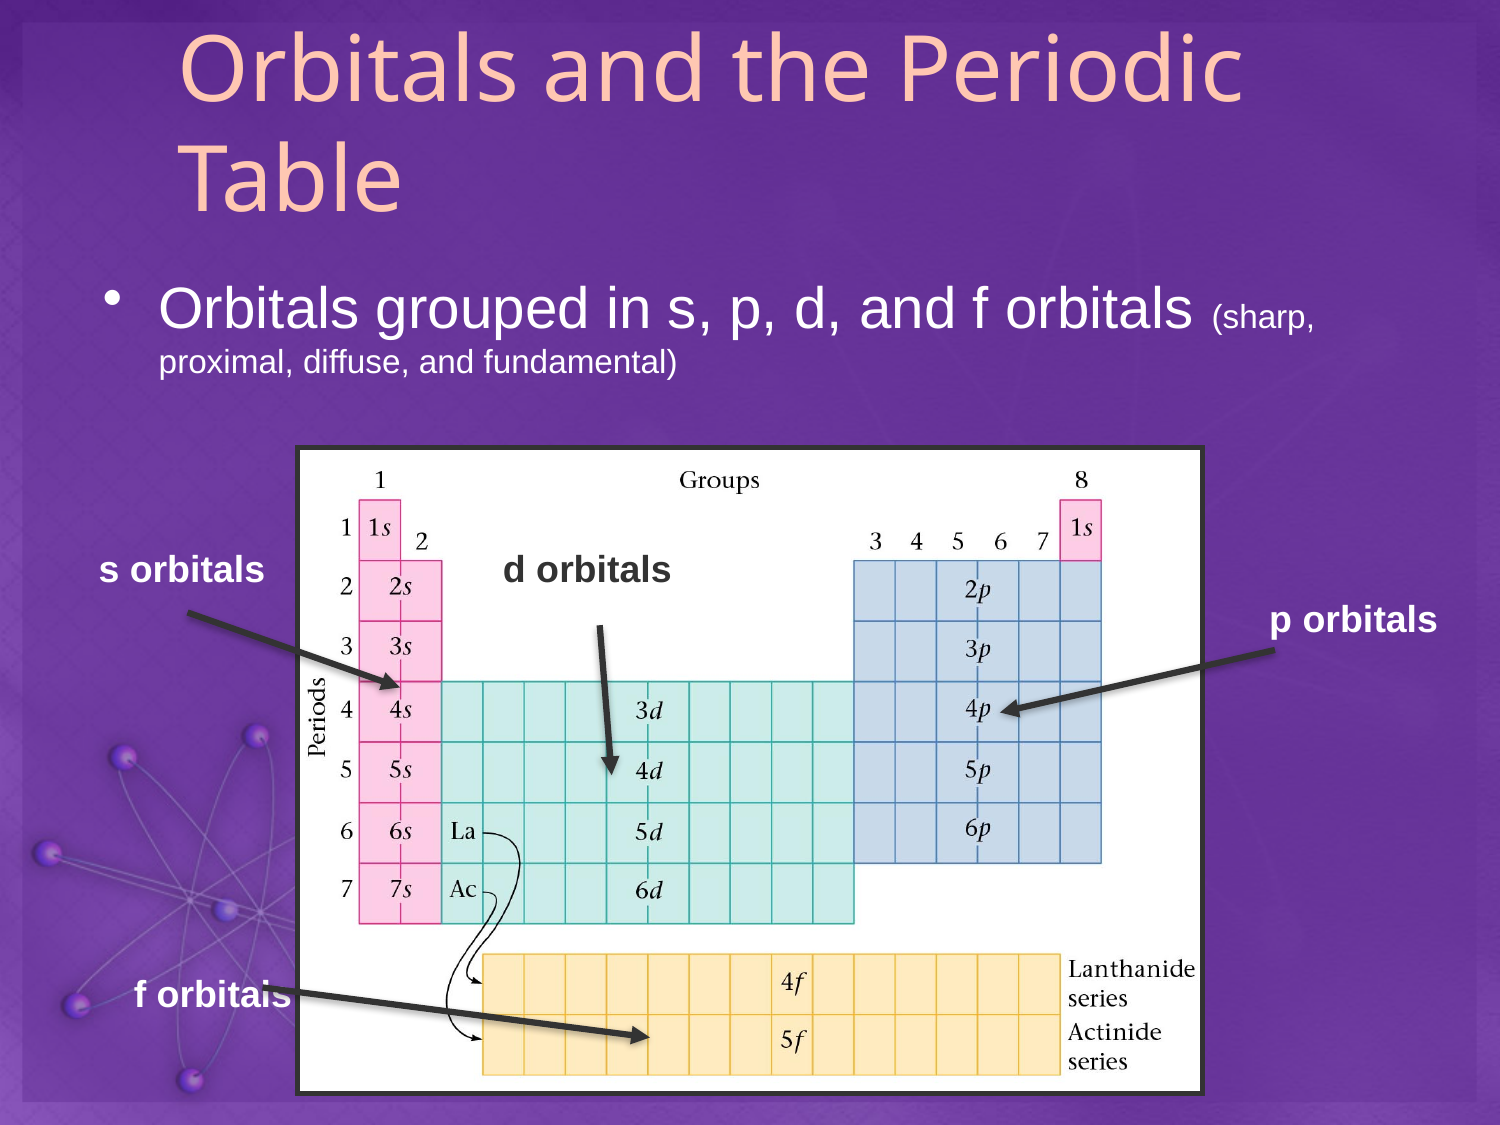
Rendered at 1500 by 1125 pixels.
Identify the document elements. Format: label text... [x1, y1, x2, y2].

title Orbitals and the Periodic Table [162, 49, 1338, 238]
text_box p orbitals [1254, 587, 1454, 647]
text_box [186, 609, 294, 654]
text_box [1204, 646, 1276, 670]
list Orbitals grouped in s, p, d, and f orbitals (sharp, proximal, diffuse, and fundamental) [87, 262, 1388, 388]
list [299, 449, 1201, 1092]
picture [0, 0, 1500, 1125]
text_box f orbitals [118, 962, 294, 1022]
text_box s orbitals [83, 537, 281, 597]
text_box [262, 984, 294, 995]
